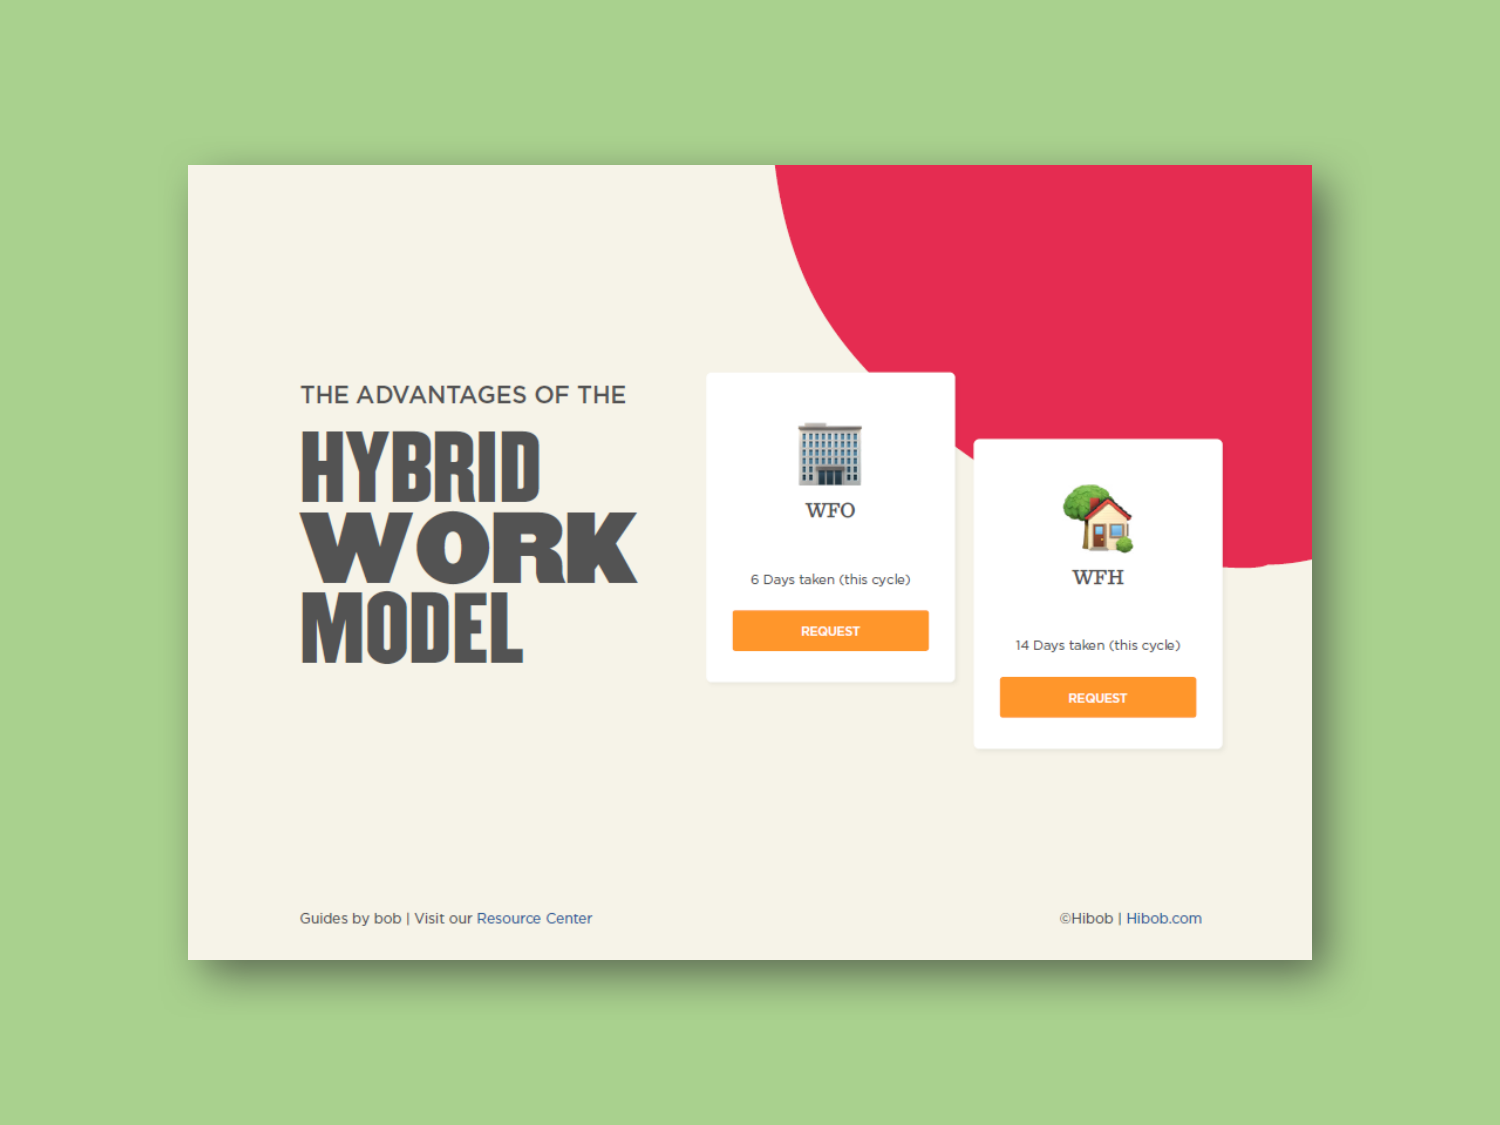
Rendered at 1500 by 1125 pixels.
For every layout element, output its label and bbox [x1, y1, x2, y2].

picture [187, 165, 1312, 960]
